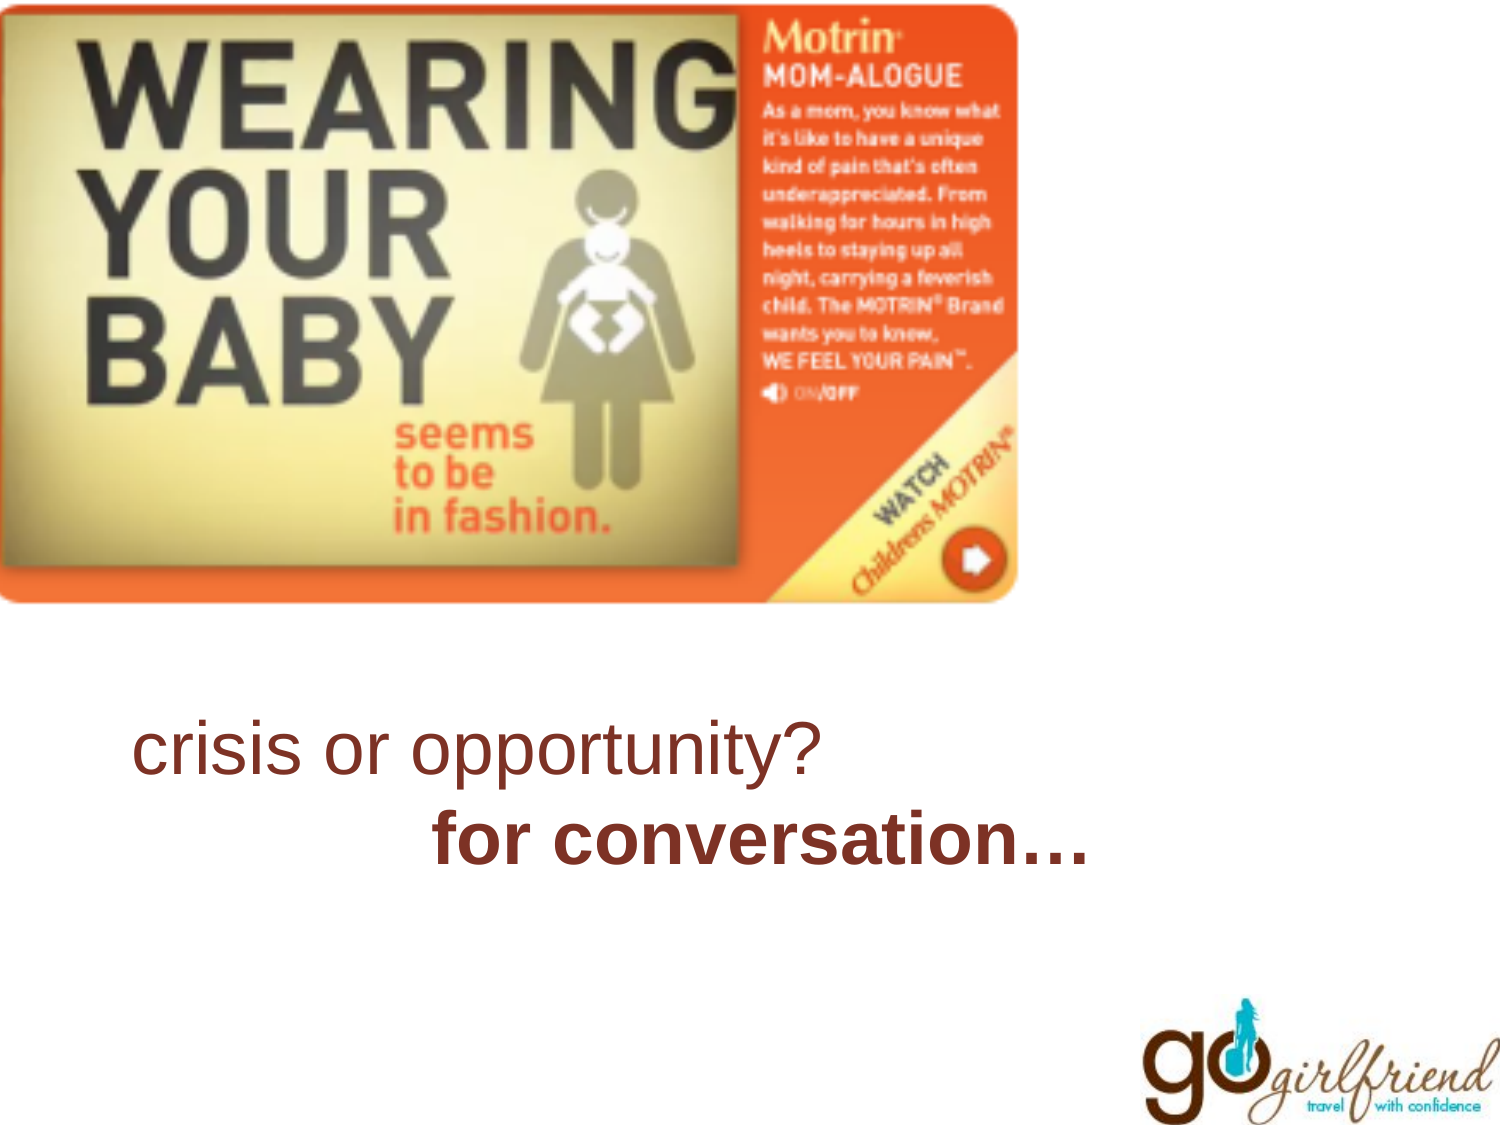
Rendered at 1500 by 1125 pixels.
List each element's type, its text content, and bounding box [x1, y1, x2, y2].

text_box crisis or opportunity? for conversation… [117, 692, 1110, 888]
picture [0, 0, 1036, 625]
picture [1140, 993, 1500, 1125]
